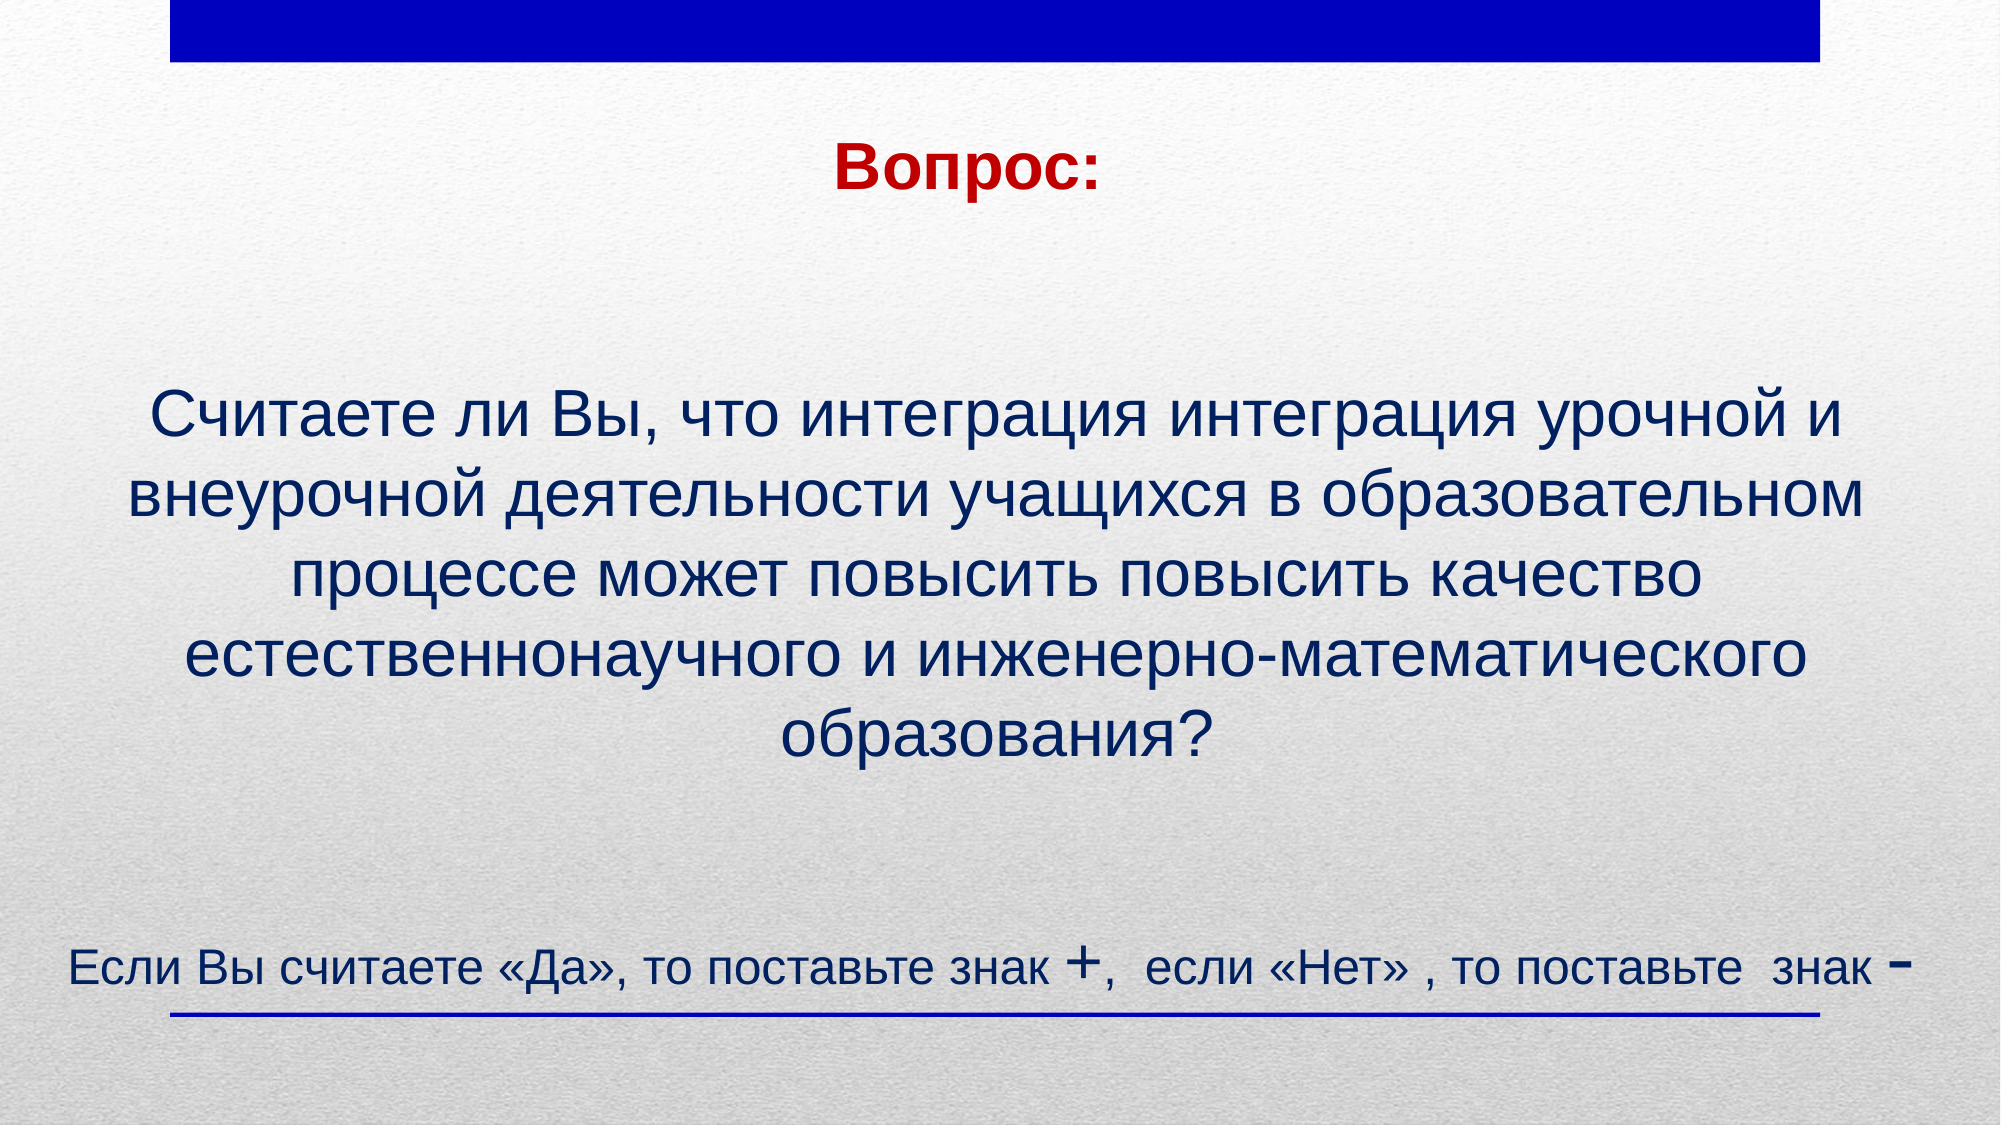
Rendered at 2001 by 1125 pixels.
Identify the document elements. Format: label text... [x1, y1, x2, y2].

text_box Считаете ли Вы, что интеграция интеграция урочной и внеурочной деятельности учащихся в образовательном процессе может повысить повысить качество естественнонаучного и инженерно-математического образования? [90, 362, 1905, 777]
picture [0, 0, 2001, 1125]
text_box Вопрос: [819, 115, 1119, 211]
text_box Если Вы считаете «Да», то поставьте знак +, если «Нет» , то поставьте знак - [52, 893, 1943, 1009]
